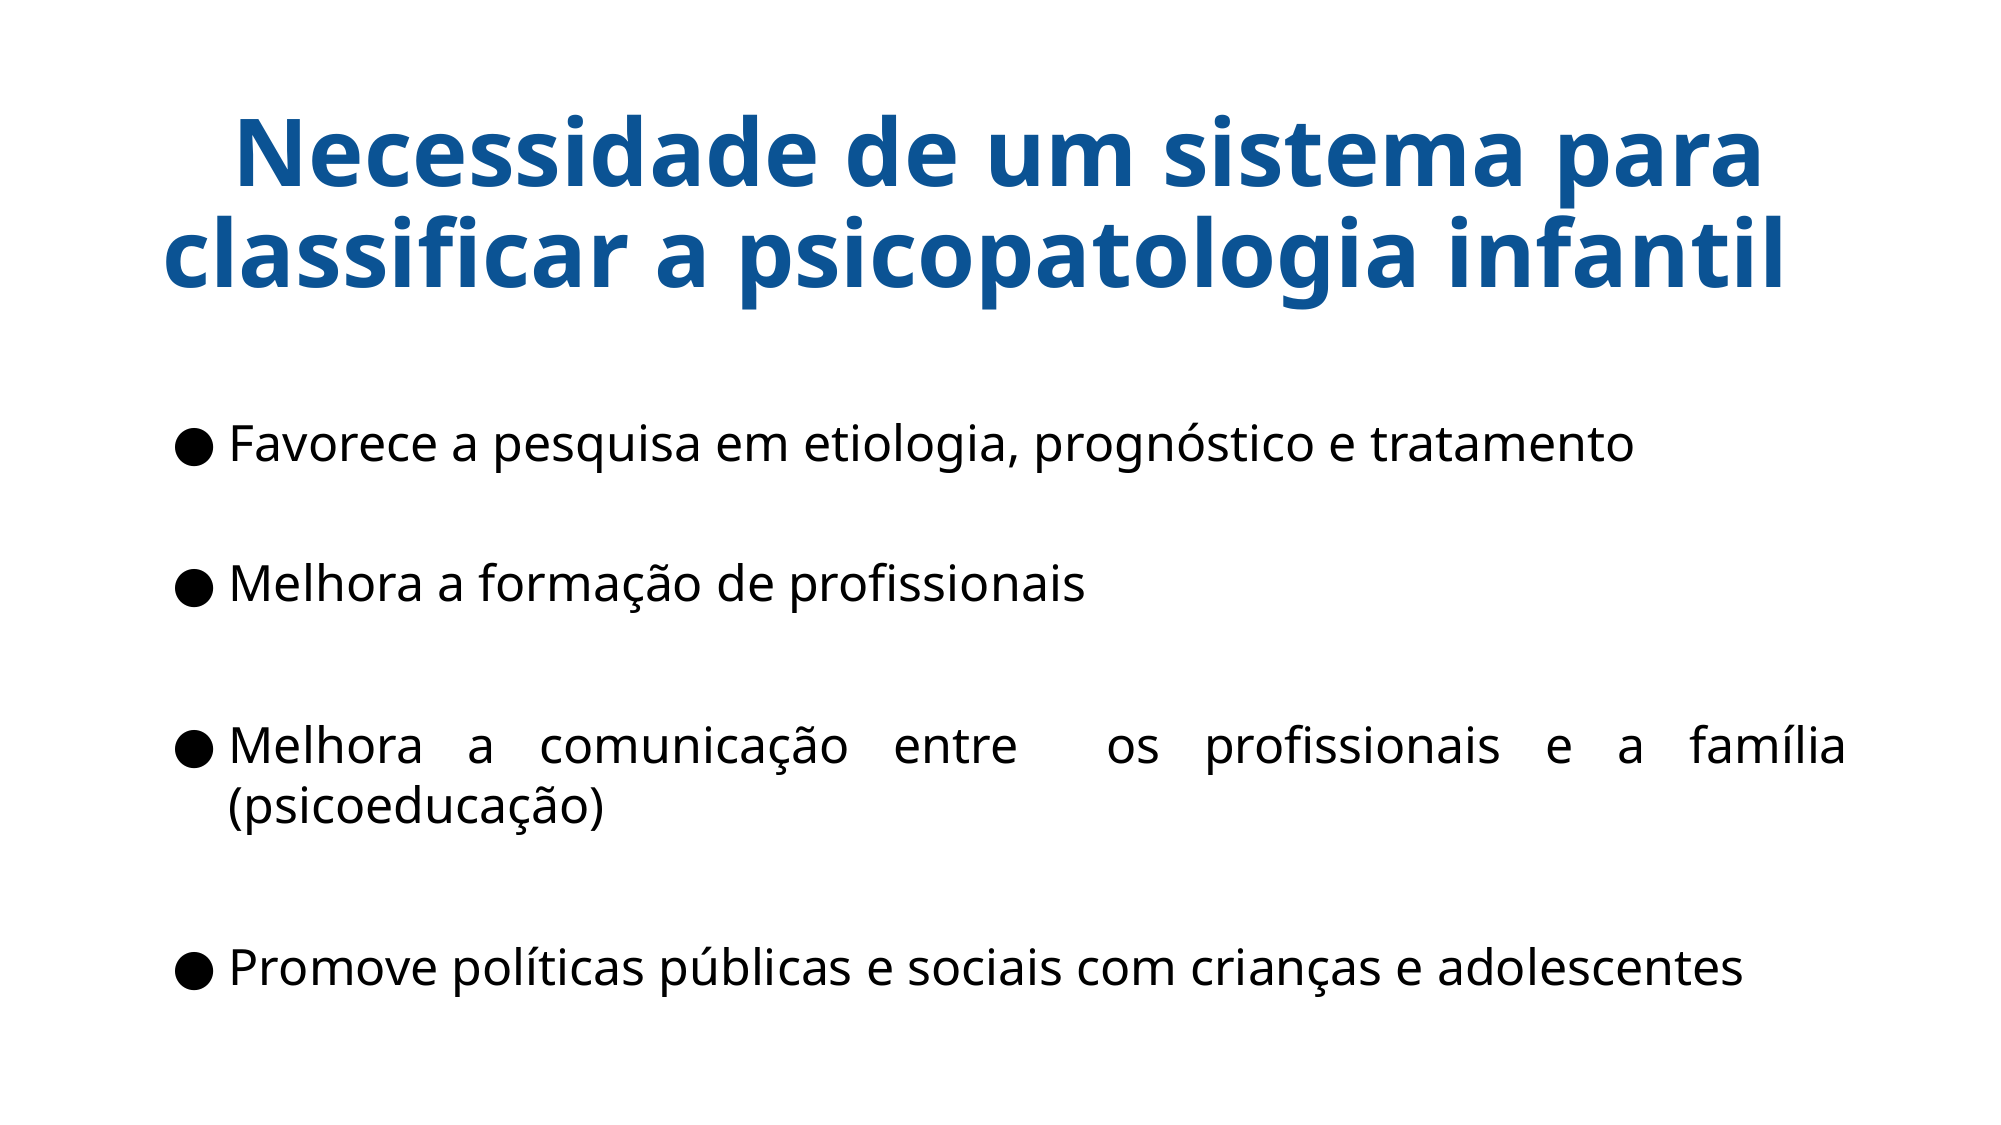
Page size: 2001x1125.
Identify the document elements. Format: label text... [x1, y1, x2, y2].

title Necessidade de um sistema para classificar a psicopatologia infantil [137, 98, 1863, 316]
list Favorece a pesquisa em etiologia, prognóstico e tratamento Melhora a formação de profissionais Melhora a comunicação entre os profissionais e a família (psicoeducação) Promove políticas públicas e sociais com crianças e adolescentes [138, 403, 1864, 1014]
